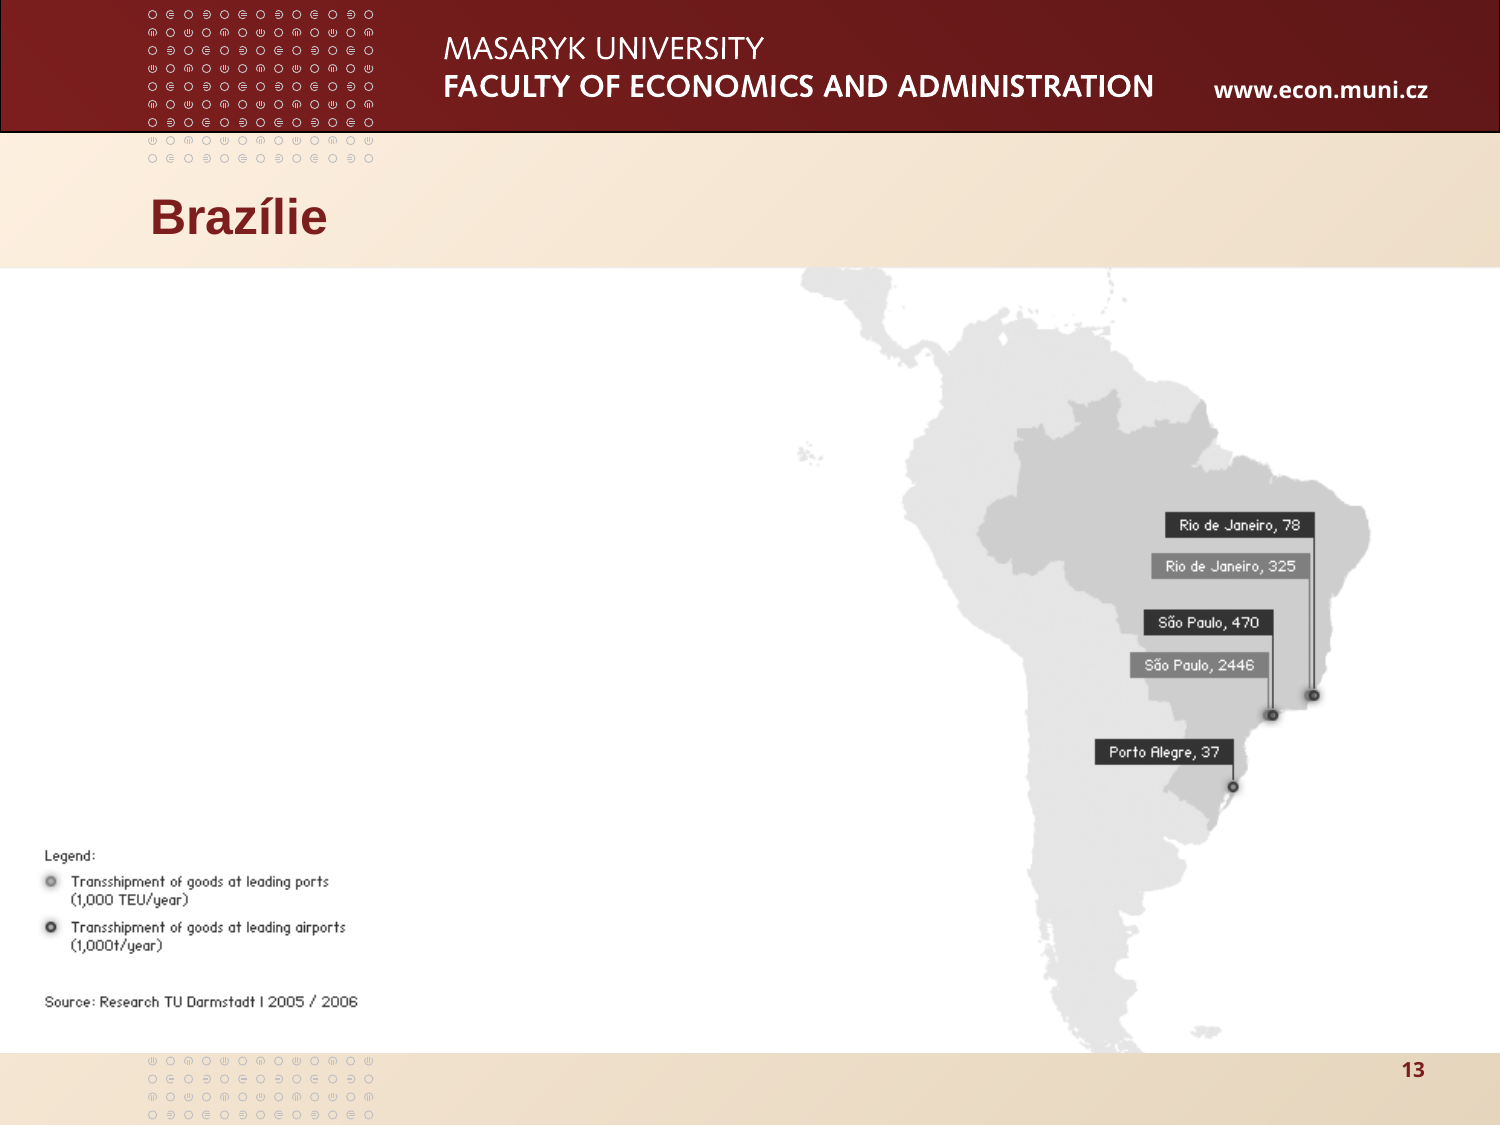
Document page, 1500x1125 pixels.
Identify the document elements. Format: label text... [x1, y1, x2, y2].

slide_number 13 [1315, 1061, 1426, 1101]
picture [0, 266, 1500, 1053]
title Brazílie [150, 184, 1425, 265]
